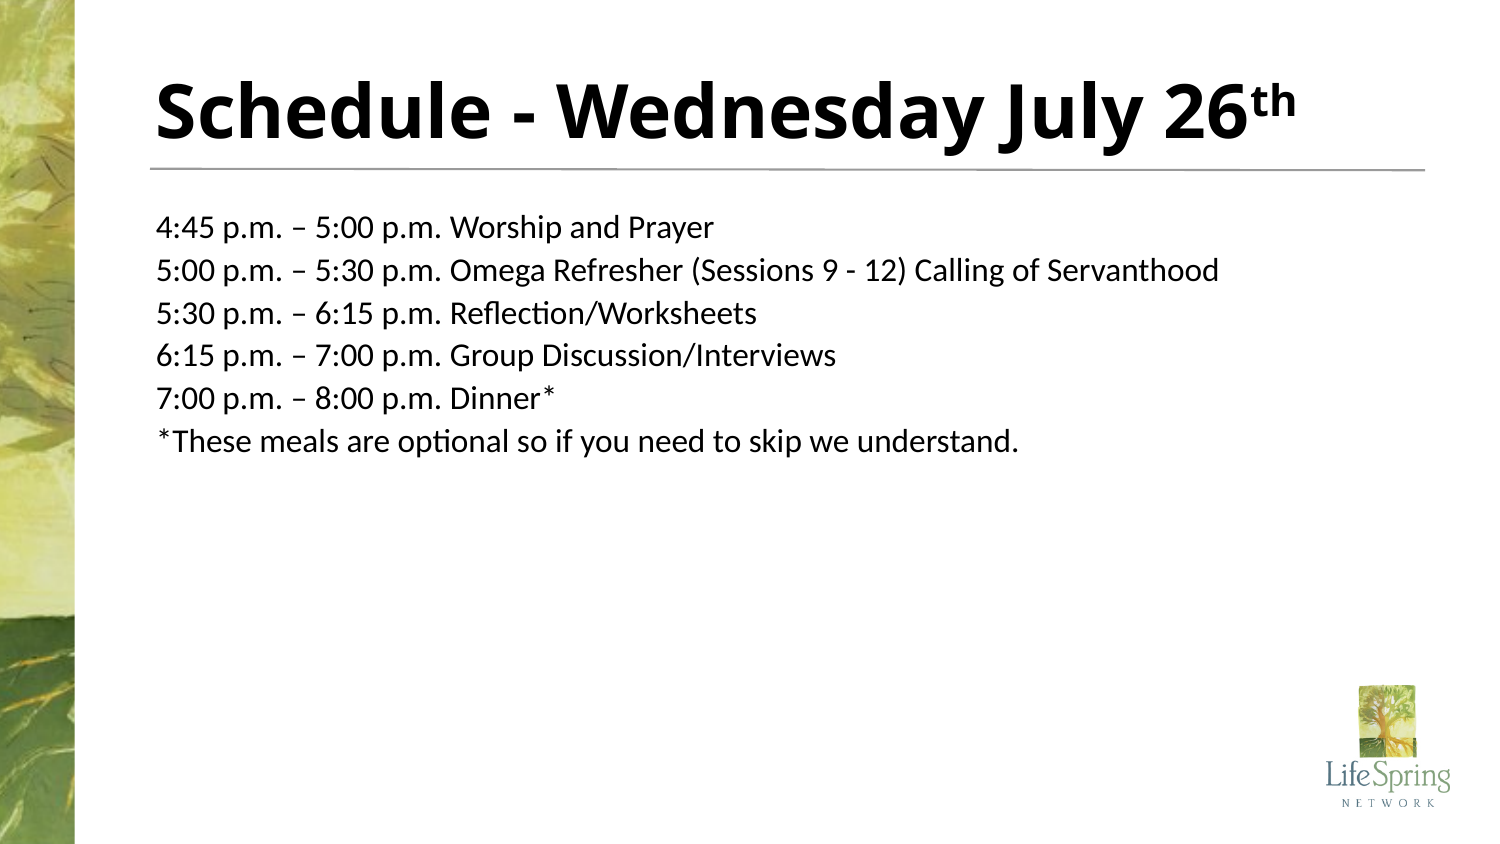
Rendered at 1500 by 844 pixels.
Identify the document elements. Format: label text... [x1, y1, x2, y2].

picture [1351, 684, 1450, 807]
picture [0, 0, 75, 844]
list 4:45 p.m. – 5:00 p.m. Worship and Prayer 5:00 p.m. – 5:30 p.m. Omega Refresher (Sessions 9 - 12) Calling of Servanthood 5:30 p.m. – 6:15 p.m. Reflection/Worksheets 6:15 p.m. – 7:00 p.m. Group Discussion/Interviews 7:00 p.m. – 8:00 p.m. Dinner* *These meals are optional so if you need to skip we understand. [149, 196, 1351, 810]
title Schedule - Wednesday July 26th [149, 83, 1376, 160]
